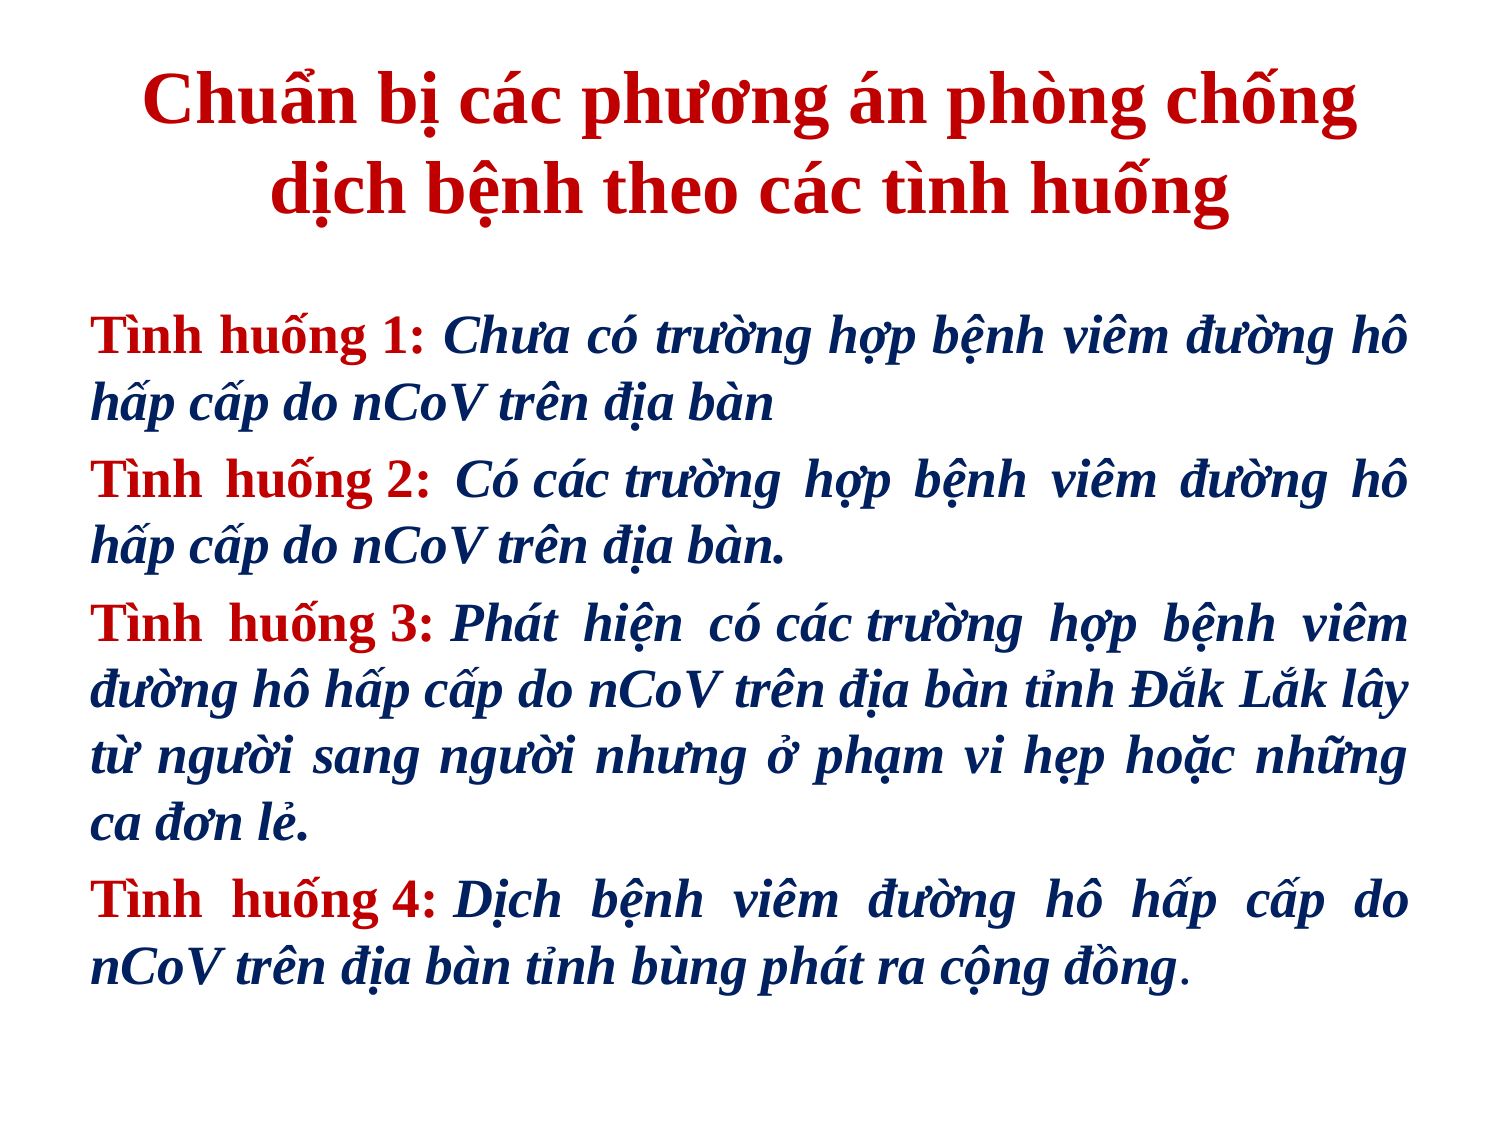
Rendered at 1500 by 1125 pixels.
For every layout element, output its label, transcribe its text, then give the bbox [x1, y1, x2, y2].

title Chuẩn bị các phương án phòng chống dịch bệnh theo các tình huống [75, 45, 1425, 233]
list Tình huống 1: Chưa có trường hợp bệnh viêm đường hô hấp cấp do nCoV trên địa bàn Tình huống 2: Có các trường hợp bệnh viêm đường hô hấp cấp do nCoV trên địa bàn. Tình huống 3: Phát hiện có các trường hợp bệnh viêm đường hô hấp cấp do nCoV trên địa bàn tỉnh Đắk Lắk lây từ người sang người nhưng ở phạm vi hẹp hoặc những ca đơn lẻ. Tình huống 4: Dịch bệnh viêm đường hô hấp cấp do nCoV trên địa bàn tỉnh bùng phát ra cộng đồng. [75, 290, 1425, 1005]
